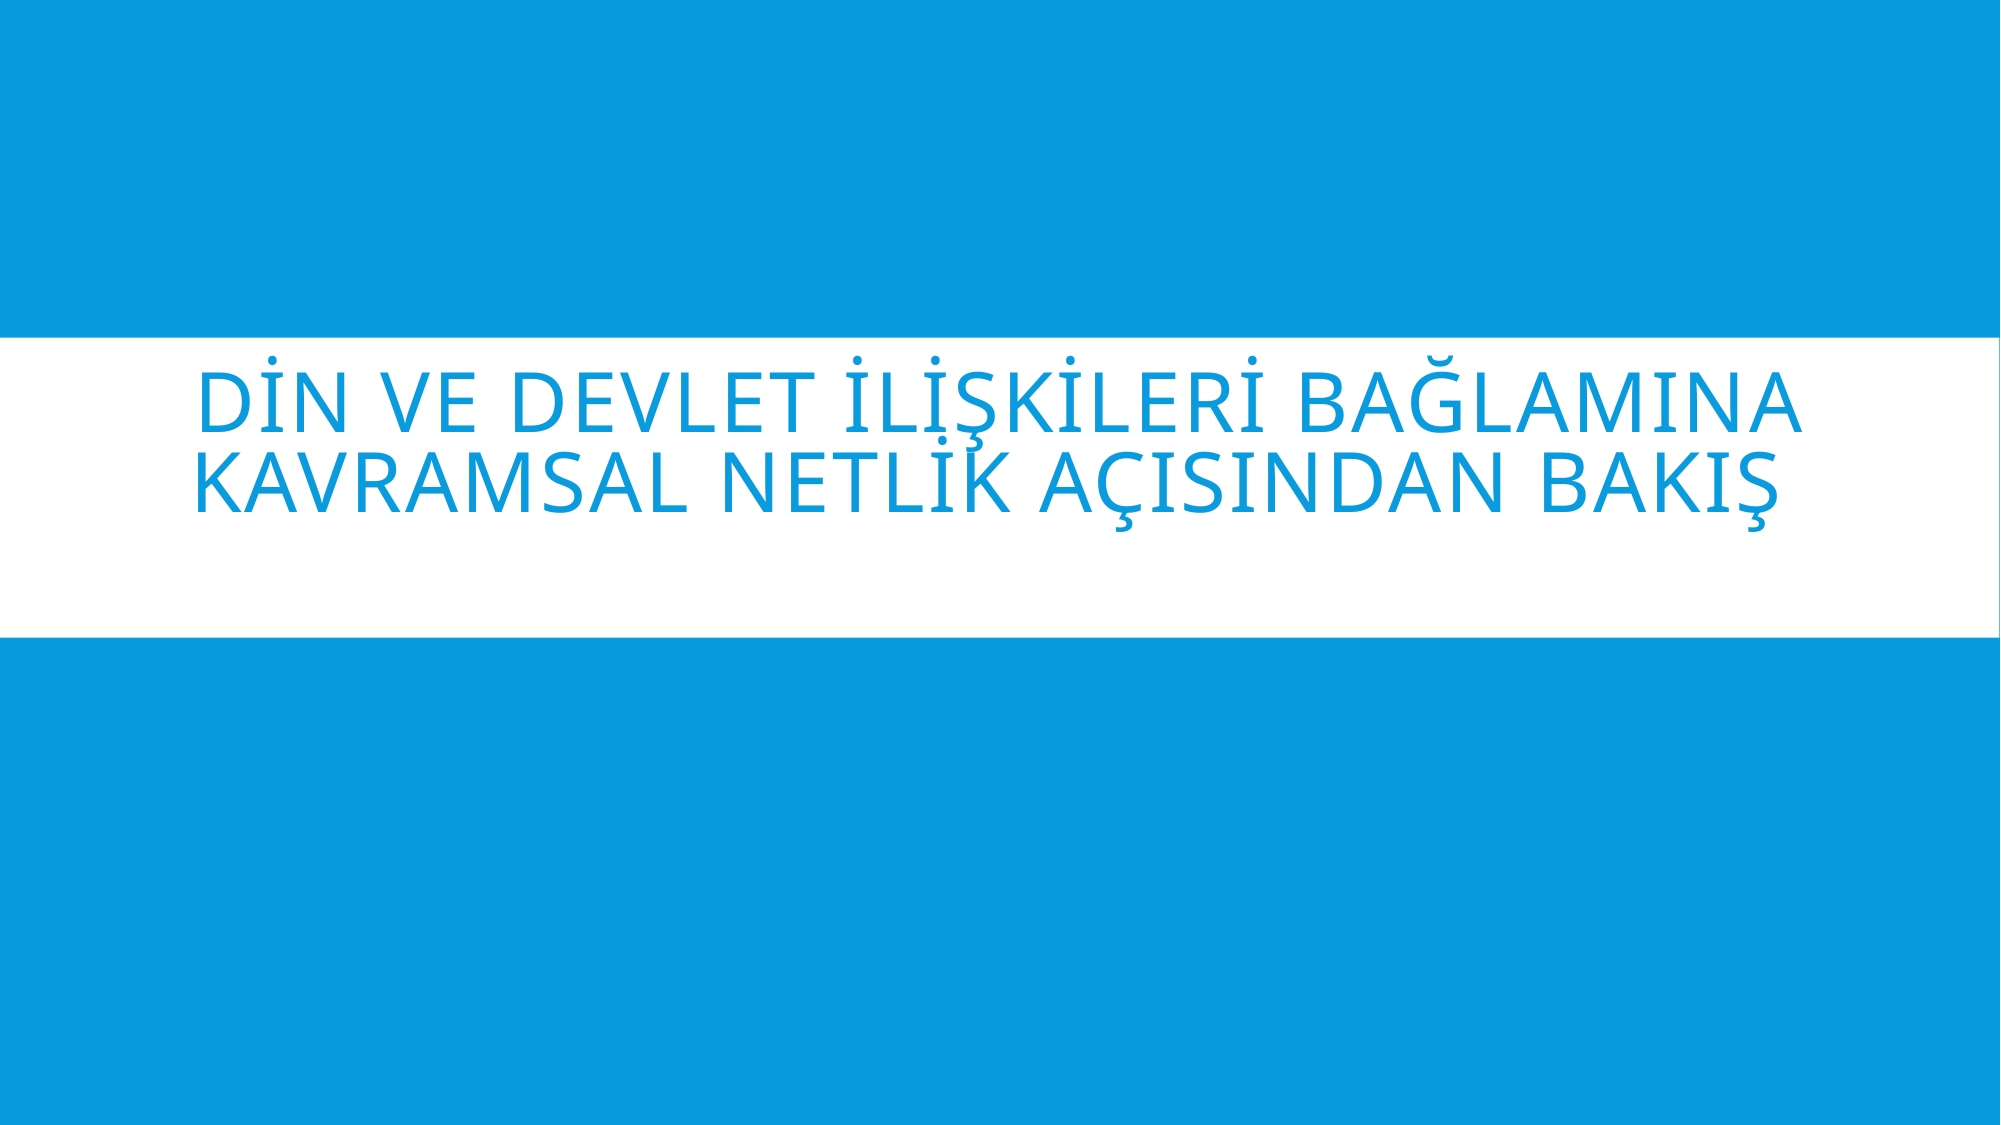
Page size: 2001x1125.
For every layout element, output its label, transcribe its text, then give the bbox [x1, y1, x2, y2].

title Din ve devlet ilişkileri bağlamına kavramsal netlik açısından bakış [60, 355, 1942, 641]
